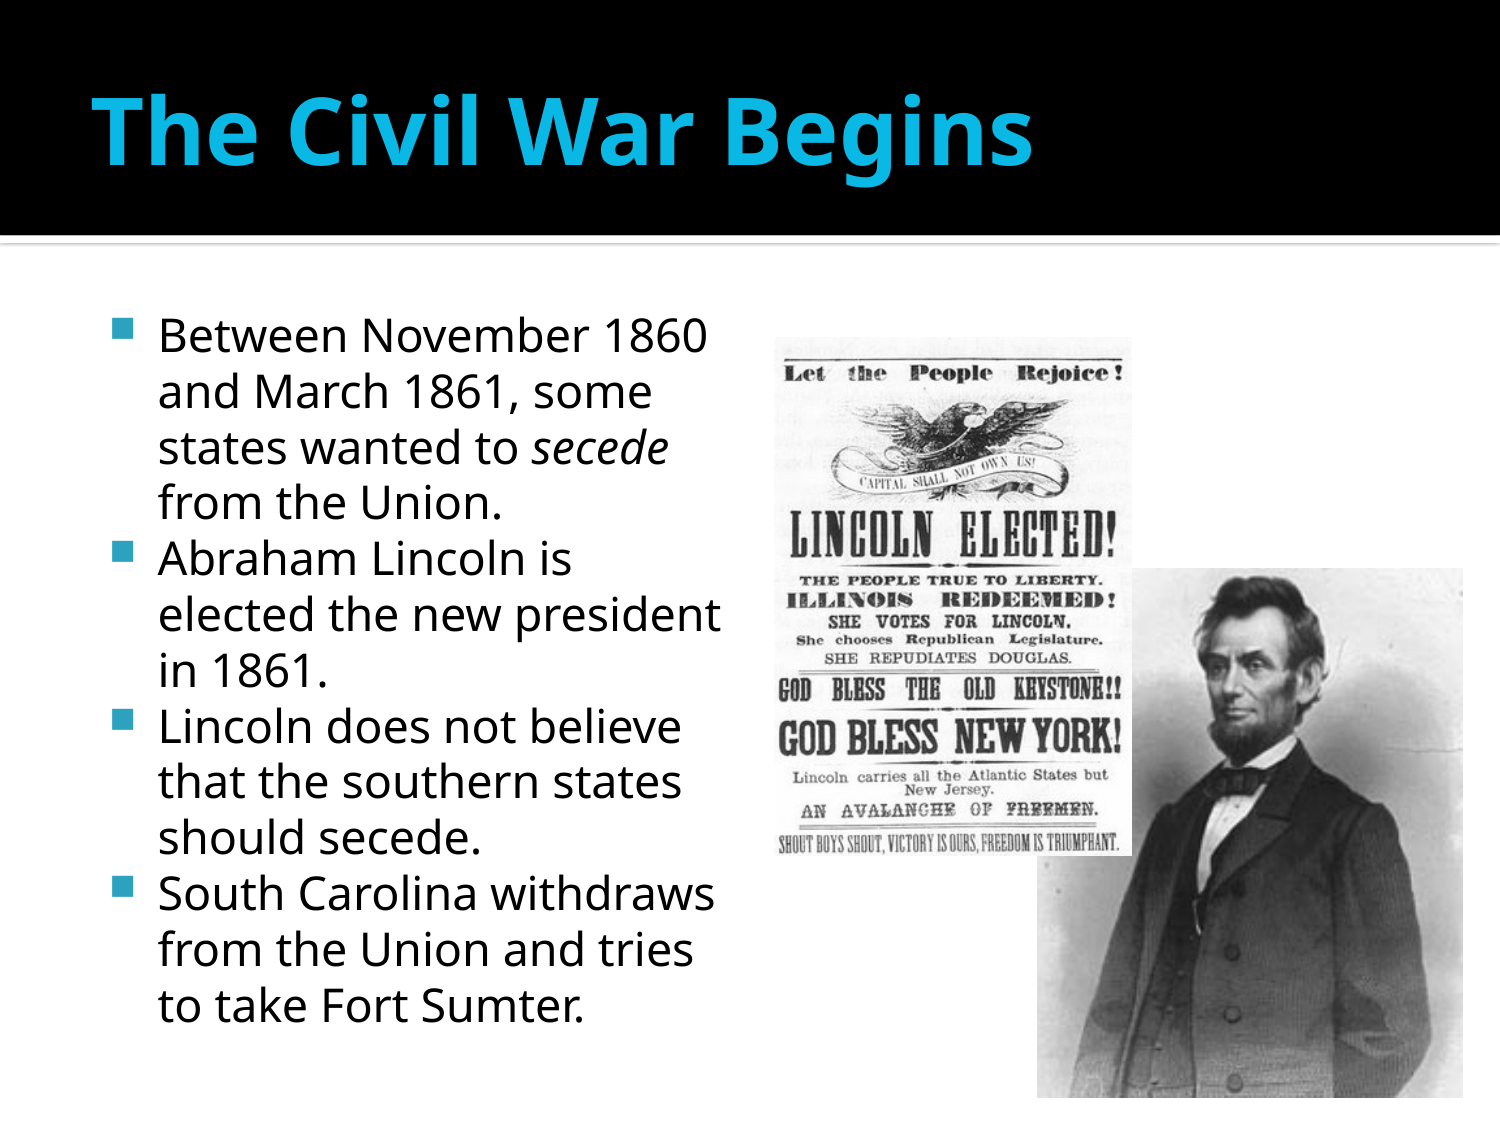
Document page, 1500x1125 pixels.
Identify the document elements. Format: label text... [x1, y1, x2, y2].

list Between November 1860 and March 1861, some states wanted to secede from the Union. Abraham Lincoln is elected the new president in 1861. Lincoln does not believe that the southern states should secede. South Carolina withdraws from the Union and tries to take Fort Sumter. [75, 291, 738, 1050]
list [774, 337, 1131, 856]
title The Civil War Begins [75, 24, 1425, 231]
picture [1037, 337, 1463, 1098]
